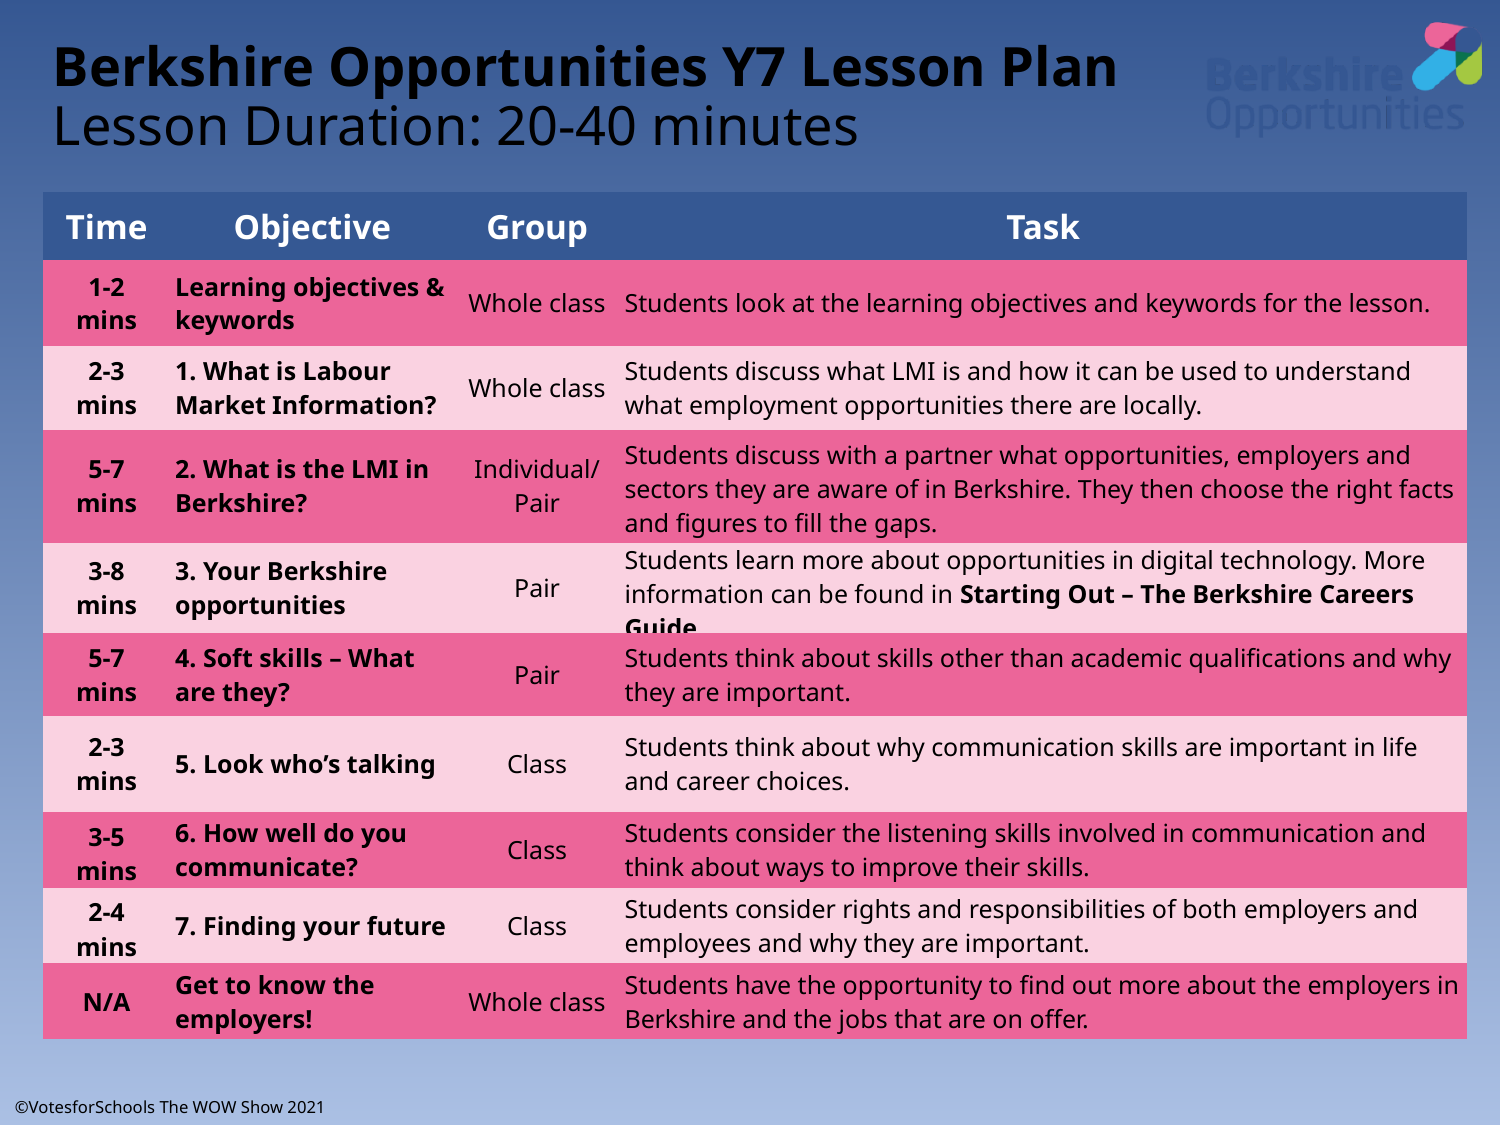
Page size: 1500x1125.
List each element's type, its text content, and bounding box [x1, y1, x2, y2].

table_cell 4. Soft skills – What are they? [170, 633, 455, 716]
table_cell 7. Finding your future [170, 888, 455, 963]
table_cell 6. How well do you communicate? [170, 812, 455, 888]
table_cell Class [455, 812, 619, 888]
table_cell Students discuss with a partner what opportunities, employers and sectors they are aware of in Berkshire. They then choose the right facts and figures to fill the gaps. [619, 430, 1467, 543]
table_cell Whole class [455, 963, 619, 1039]
table_cell 2-3 mins [43, 716, 170, 812]
table_cell 1. What is Labour Market Information? [170, 346, 455, 430]
table_cell Students look at the learning objectives and keywords for the lesson. [619, 260, 1467, 346]
table_cell 5-7 mins [43, 633, 170, 716]
table_cell Class [455, 716, 619, 812]
table_cell Students have the opportunity to find out more about the employers in Berkshire and the jobs that are on offer. [619, 963, 1467, 1039]
table_cell Whole class [455, 346, 619, 430]
table_header Task [619, 192, 1467, 260]
table_cell 5-7 mins [43, 430, 170, 543]
table_cell Pair [455, 633, 619, 716]
table_cell Students discuss what LMI is and how it can be used to understand what employment opportunities there are locally. [619, 346, 1467, 430]
text_box Berkshire Opportunities Y7 Lesson Plan Lesson Duration: 20-40 minutes [37, 24, 1143, 173]
table_cell 2. What is the LMI in Berkshire? [170, 430, 455, 543]
table_cell Students think about skills other than academic qualifications and why they are important. [619, 633, 1467, 716]
table_cell 2-3 mins [43, 346, 170, 430]
table_cell N/A [43, 963, 170, 1039]
table_cell 3. Your Berkshire opportunities [170, 543, 455, 633]
table_cell Class [455, 888, 619, 963]
text_box ©VotesforSchools The WOW Show 2021 [0, 1089, 443, 1125]
table_cell 5. Look who’s talking [170, 716, 455, 812]
table_cell 2-4 mins [43, 888, 170, 963]
table_cell Students consider the listening skills involved in communication and think about ways to improve their skills. [619, 812, 1467, 888]
table_cell Students consider rights and responsibilities of both employers and employees and why they are important. [619, 888, 1467, 963]
table_cell Students think about why communication skills are important in life and career choices. [619, 716, 1467, 812]
table_cell Individual/ Pair [455, 430, 619, 543]
table_cell Students learn more about opportunities in digital technology. More information can be found in Starting Out – The Berkshire Careers Guide. [619, 543, 1467, 633]
table_cell Pair [455, 543, 619, 633]
table_cell 3-8 mins [43, 543, 170, 633]
table_cell 1-2 mins [43, 260, 170, 346]
table_header Objective [170, 192, 455, 260]
table_cell 3-5 mins [43, 812, 170, 888]
table_cell Learning objectives & keywords [170, 260, 455, 346]
picture [1201, 18, 1487, 142]
table_header Group [455, 192, 619, 260]
table_header Time [43, 192, 170, 260]
table_cell Whole class [455, 260, 619, 346]
table_cell Get to know the employers! [170, 963, 455, 1039]
